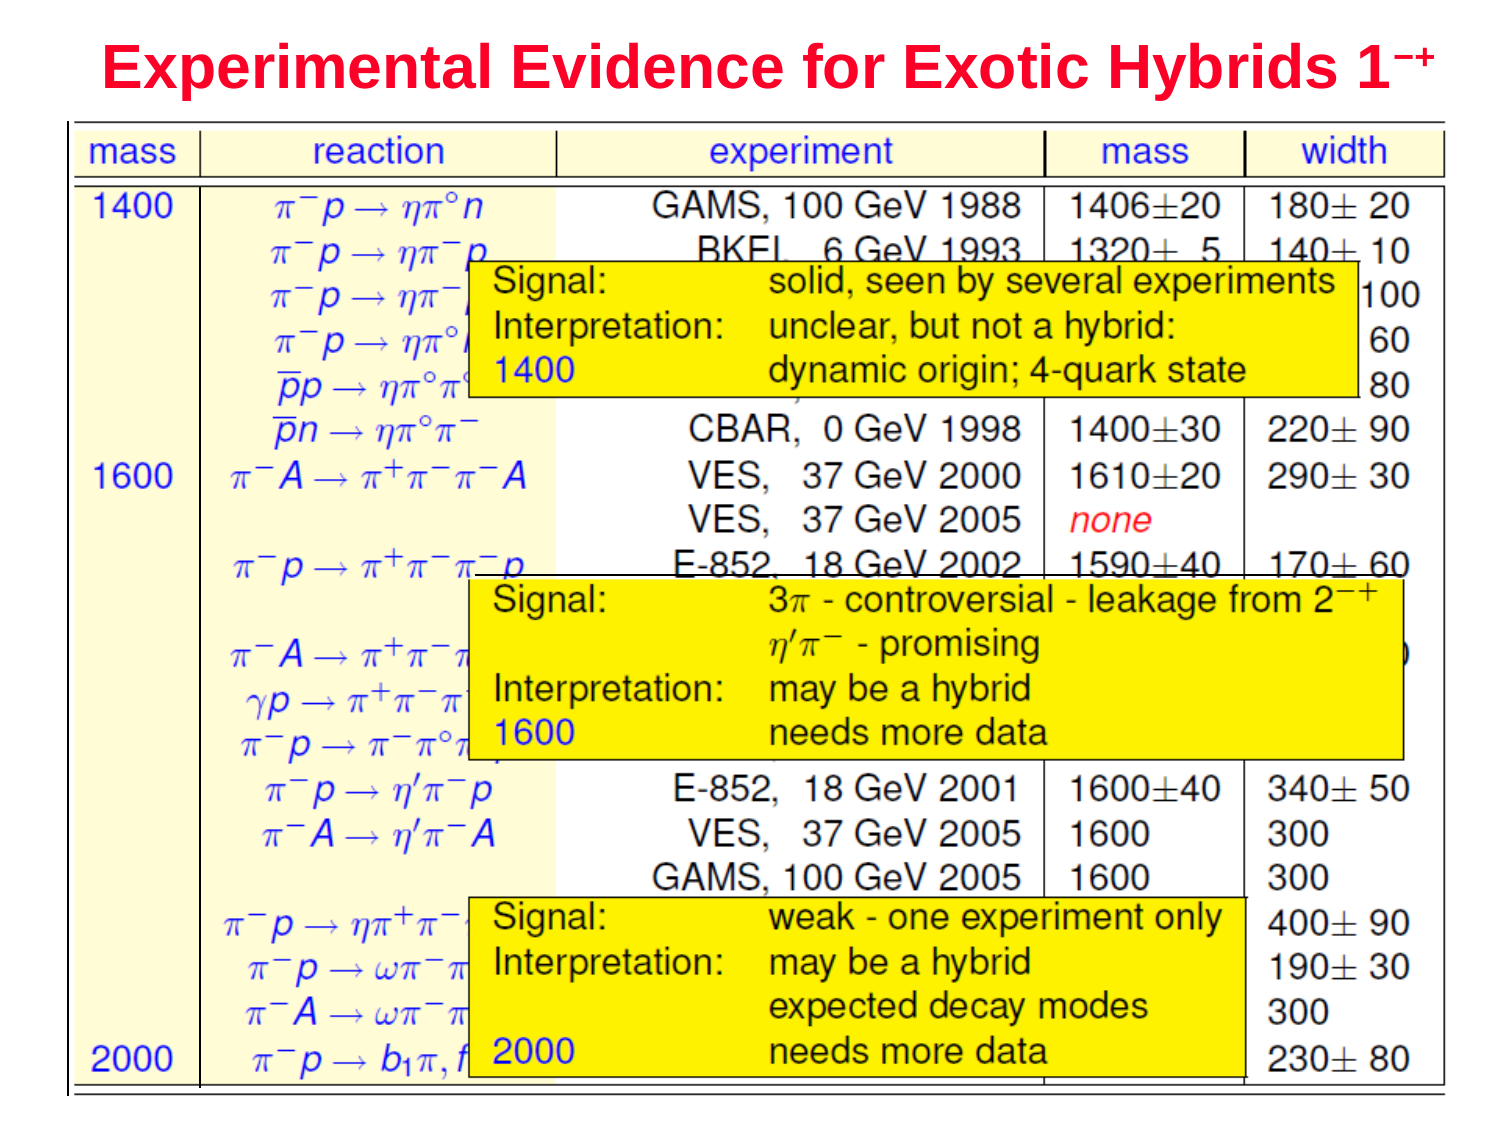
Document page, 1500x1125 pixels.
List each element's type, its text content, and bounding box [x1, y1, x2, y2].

title Experimental Evidence for Exotic Hybrids 1−+ [36, 2, 1500, 125]
picture [74, 116, 1451, 1101]
